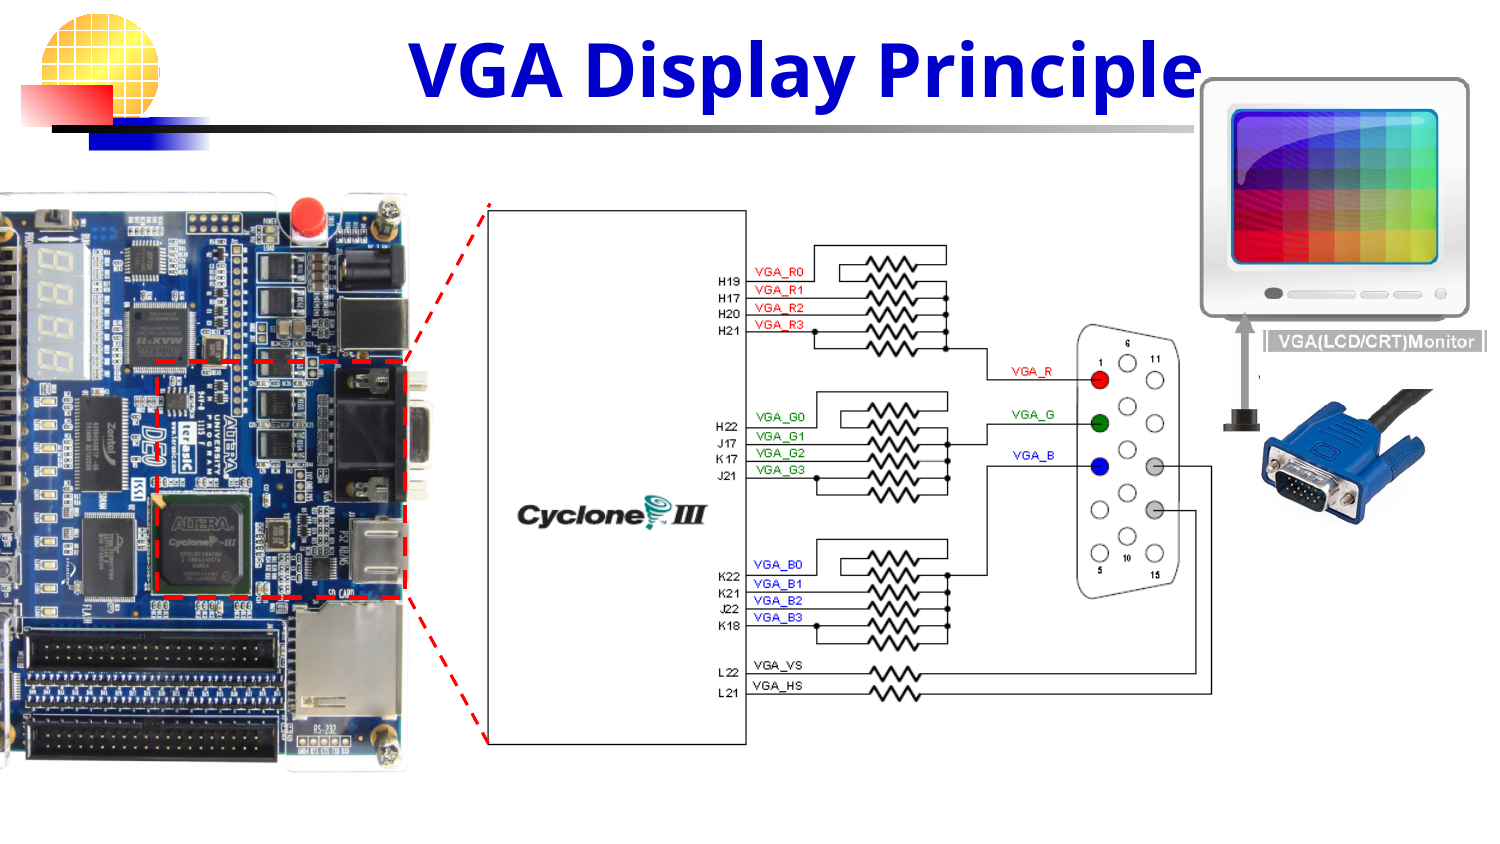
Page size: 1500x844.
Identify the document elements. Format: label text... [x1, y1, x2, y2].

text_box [0, 73, 1495, 801]
title VGA Display Principle [147, 8, 1468, 70]
